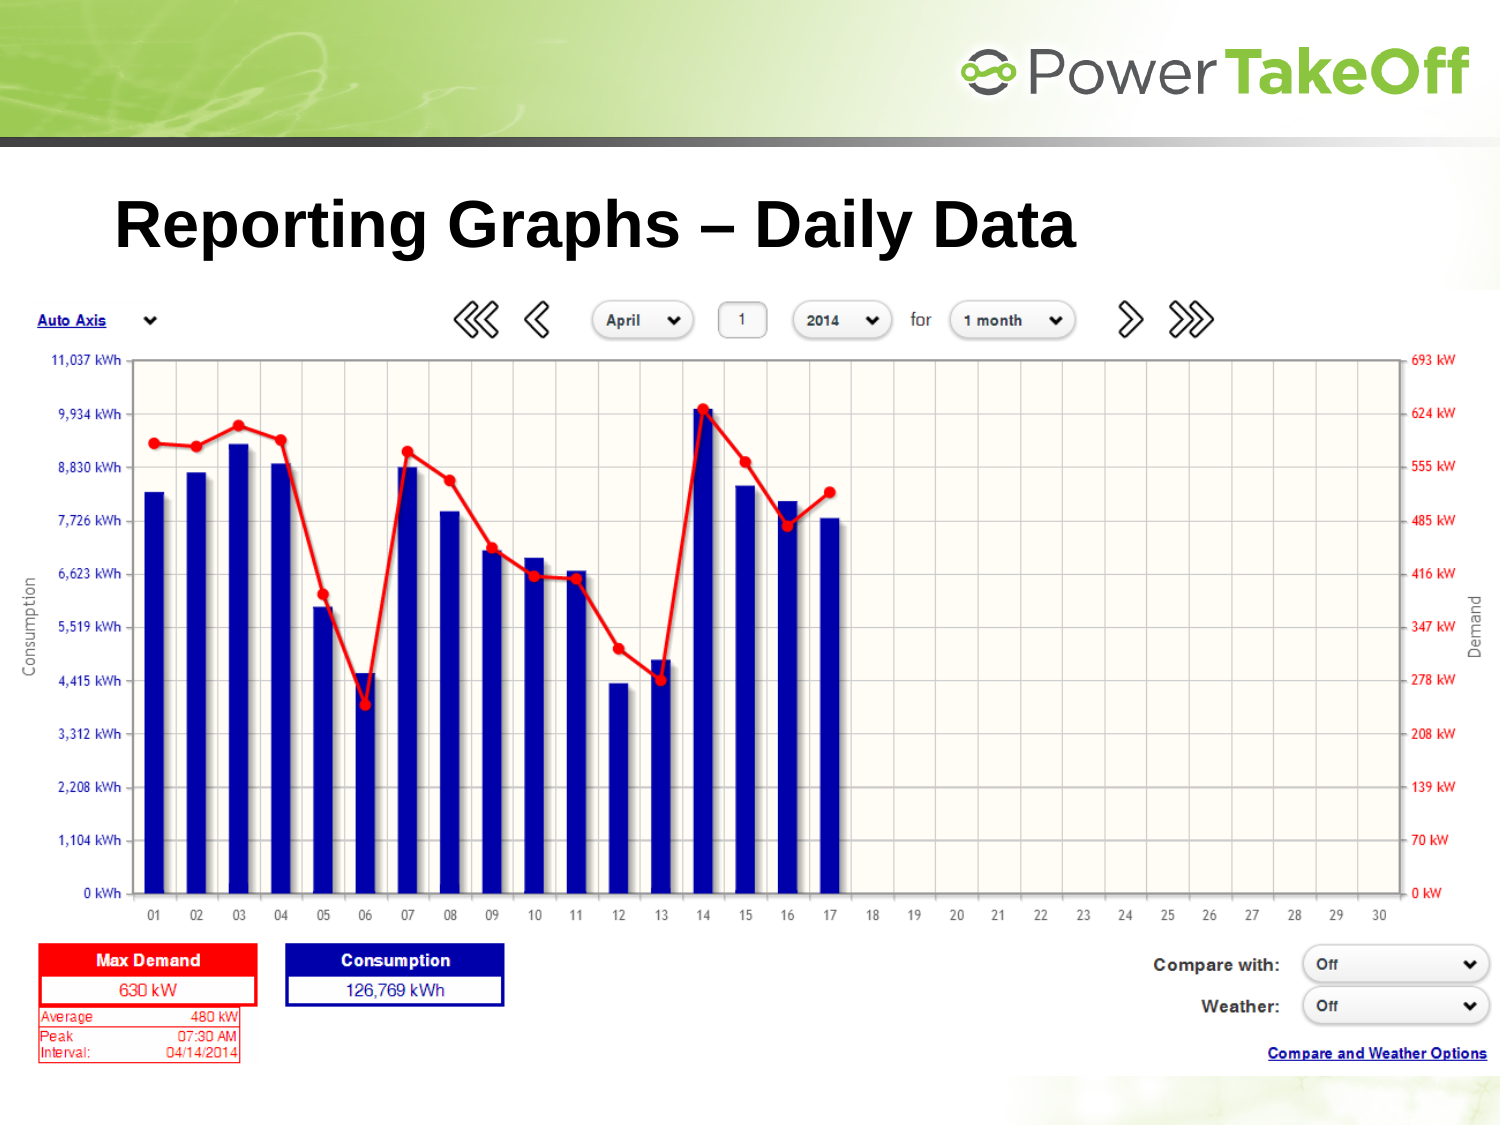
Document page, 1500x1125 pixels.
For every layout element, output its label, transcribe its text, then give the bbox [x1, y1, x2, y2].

picture [0, 0, 1500, 1125]
title Reporting Graphs – Daily Data [99, 156, 1213, 285]
